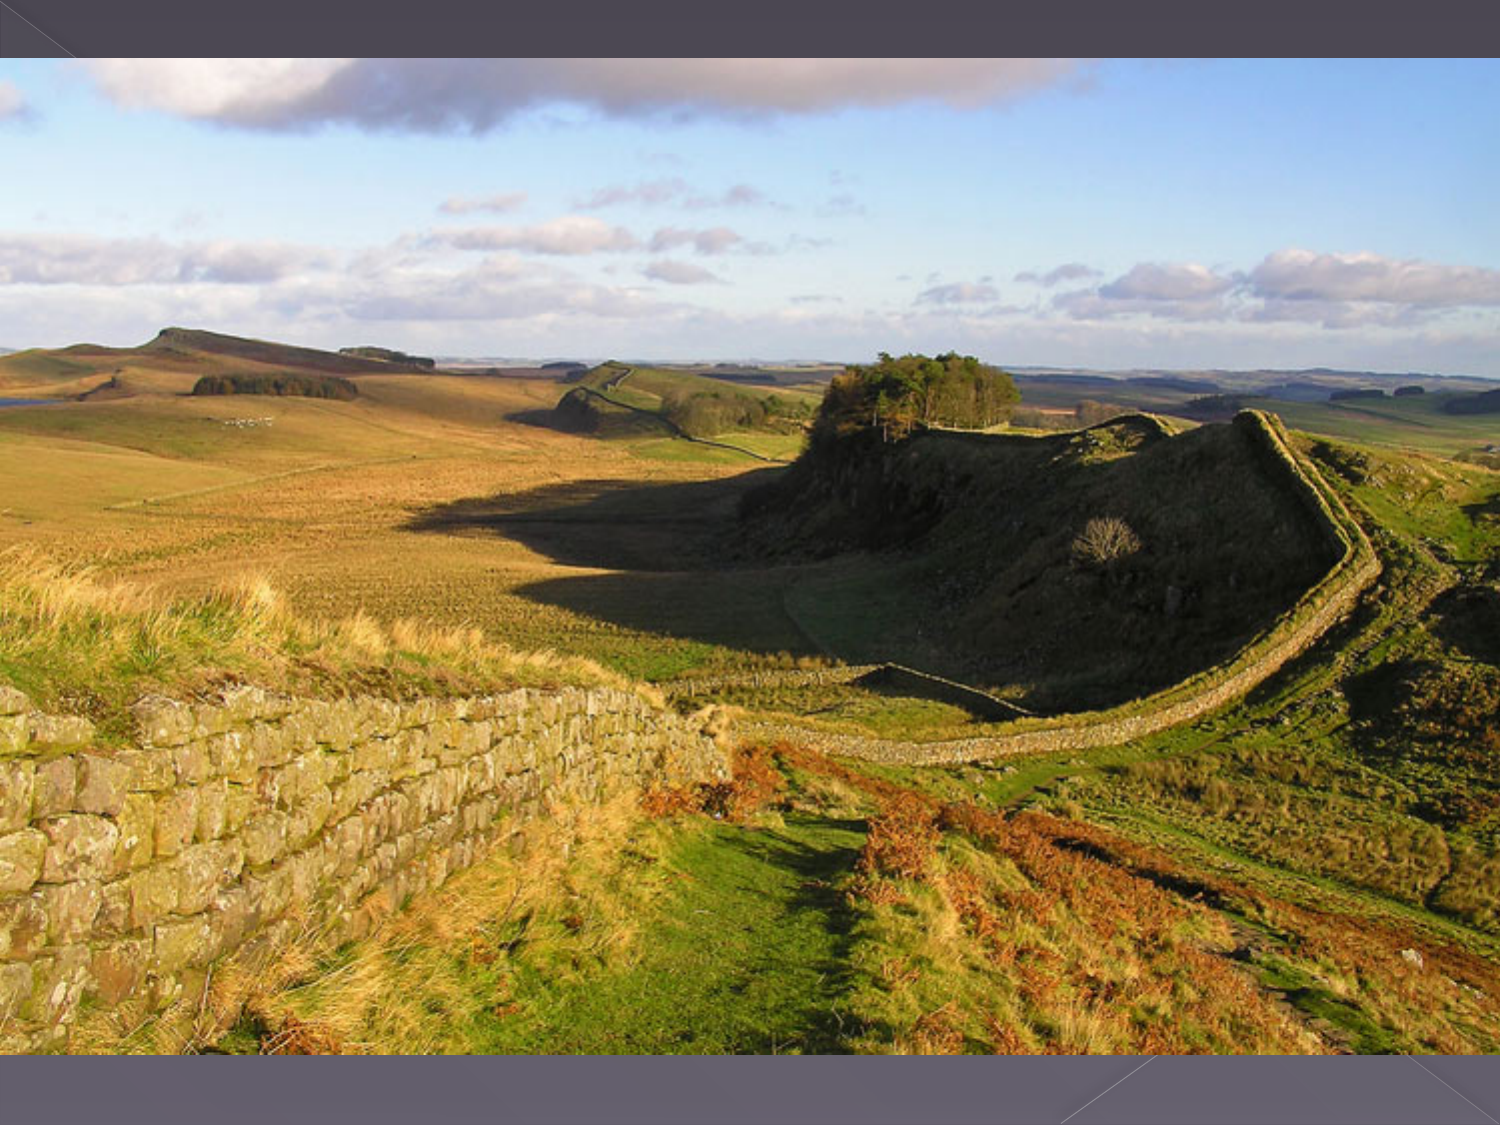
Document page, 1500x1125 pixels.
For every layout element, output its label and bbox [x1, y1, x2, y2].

picture [0, 58, 1500, 1055]
